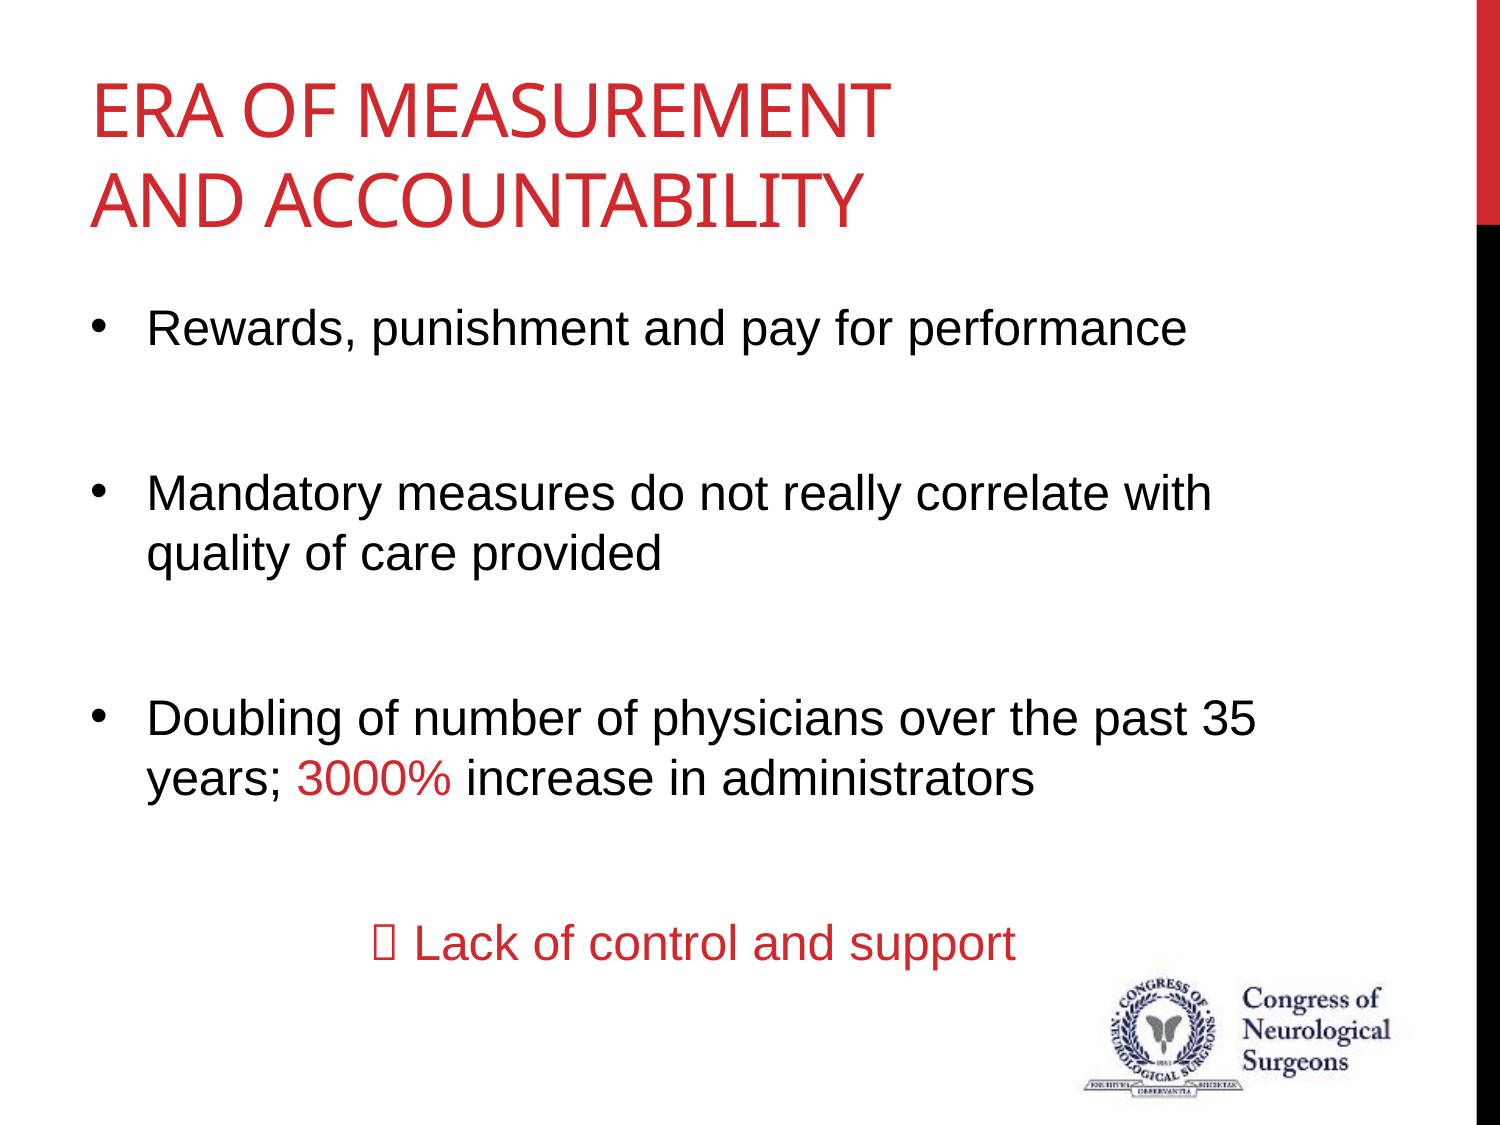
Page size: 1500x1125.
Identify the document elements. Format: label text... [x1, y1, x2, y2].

list Rewards, punishment and pay for performance Mandatory measures do not really correlate with quality of care provided Doubling of number of physicians over the past 35 years; 3000% increase in administrators  Lack of control and support [75, 287, 1325, 1005]
title Era of measurement and accountability [75, 25, 1025, 250]
picture [1062, 956, 1413, 1119]
